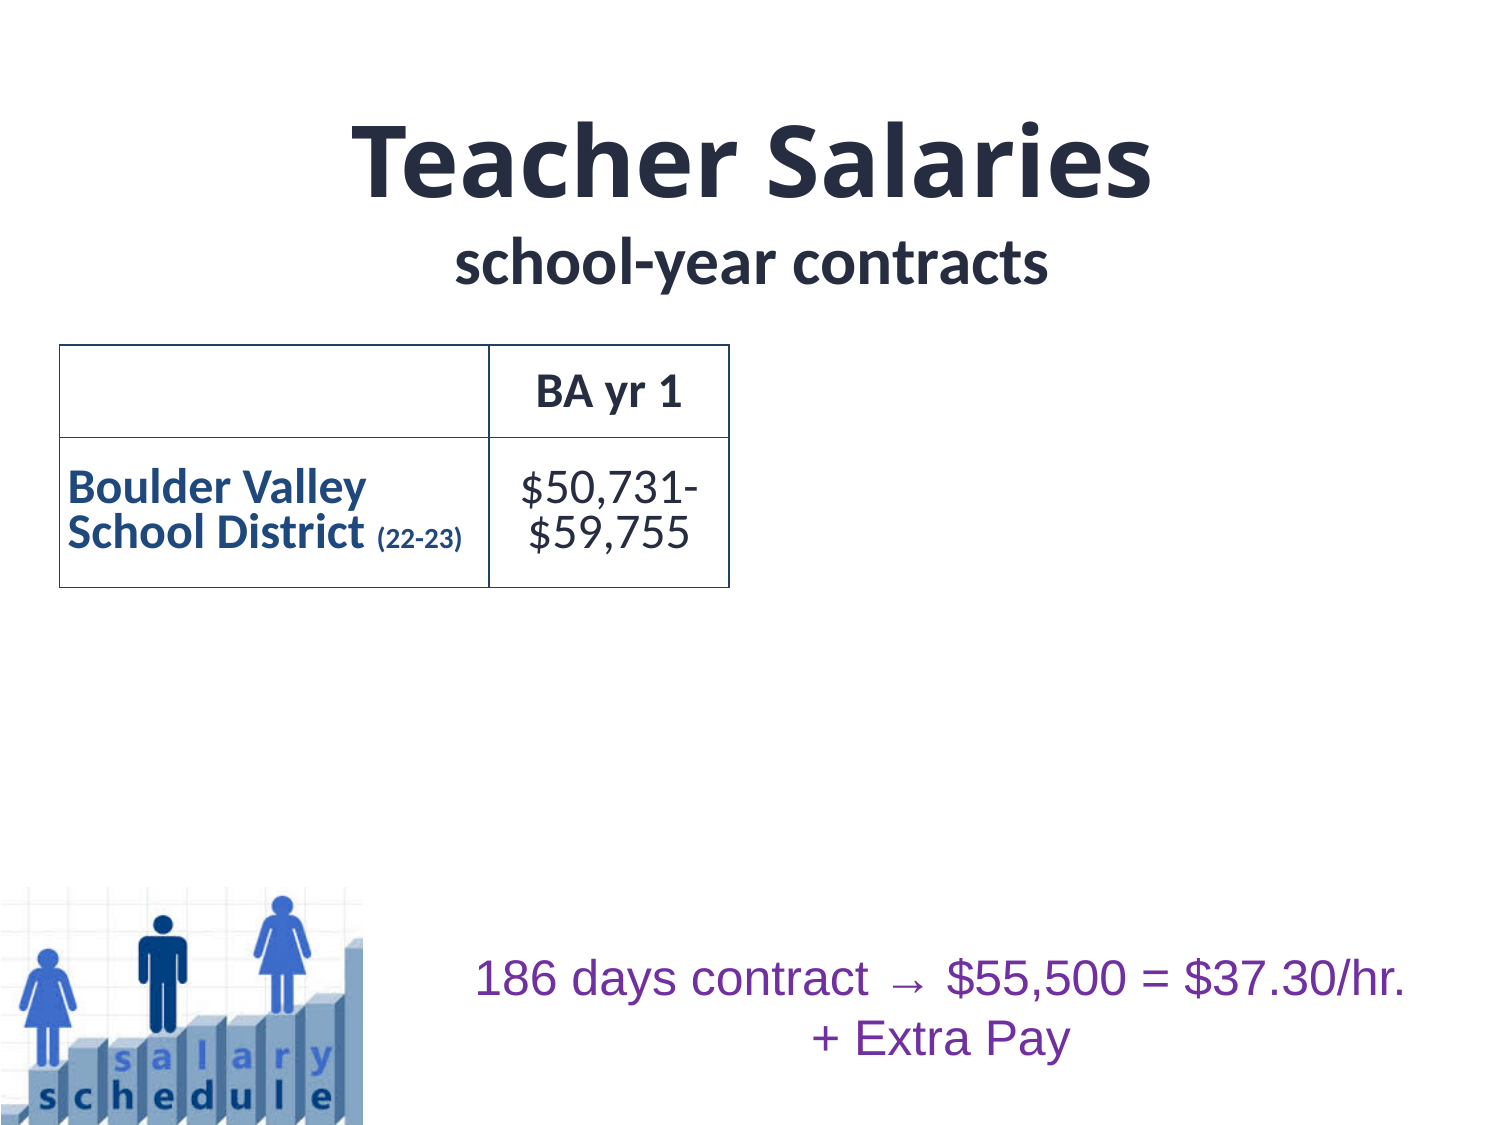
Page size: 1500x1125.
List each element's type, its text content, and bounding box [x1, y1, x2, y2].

title Teacher Salaries school-year contracts [1, 73, 1500, 324]
table_cell $50,731-$59,755 [490, 438, 728, 587]
table_header BA yr 1 [490, 346, 728, 437]
text_box 186 days contract → $55,500 = $37.30/hr. + Extra Pay [432, 938, 1450, 1125]
picture [1, 887, 363, 1125]
table_cell Boulder Valley School District (22-23) [60, 438, 488, 587]
table_header [60, 346, 488, 437]
